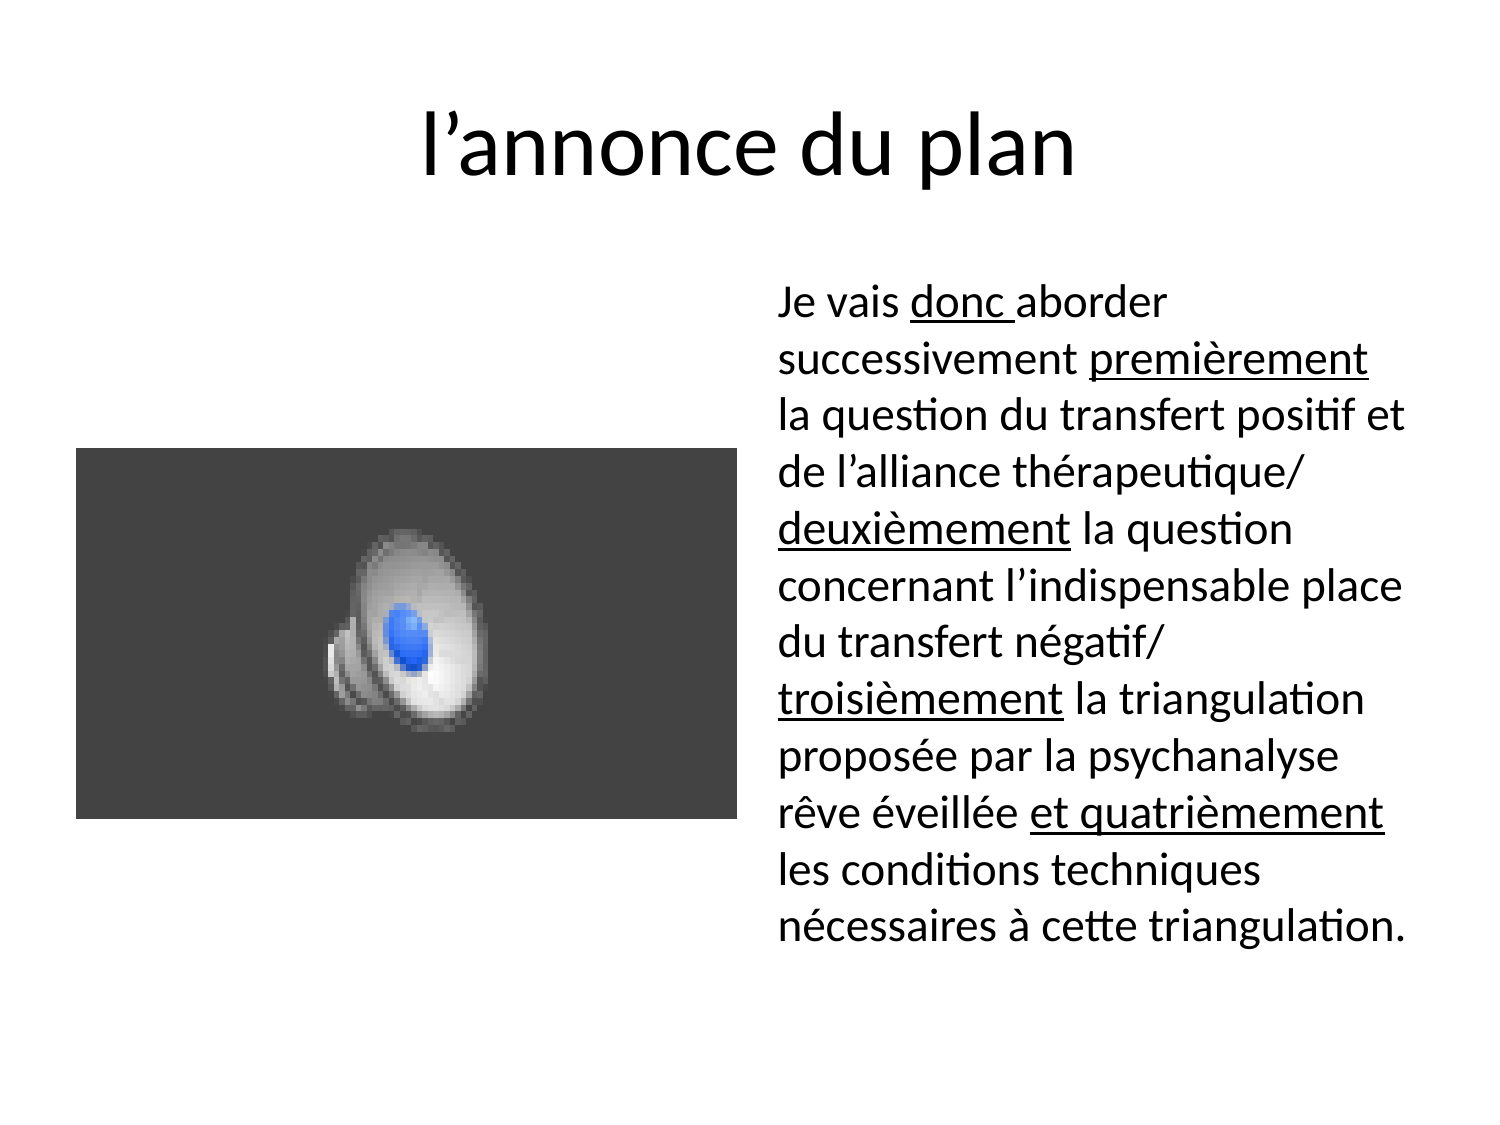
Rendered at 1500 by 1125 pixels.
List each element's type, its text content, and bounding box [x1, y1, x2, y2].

title l’annonce du plan [75, 45, 1425, 233]
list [74, 447, 738, 821]
list Je vais donc aborder successivement premièrement la question du transfert positif et de l’alliance thérapeutique/ deuxièmement la question concernant l’indispensable place du transfert négatif/ troisièmement la triangulation proposée par la psychanalyse rêve éveillée et quatrièmement les conditions techniques nécessaires à cette triangulation. [762, 262, 1425, 1005]
